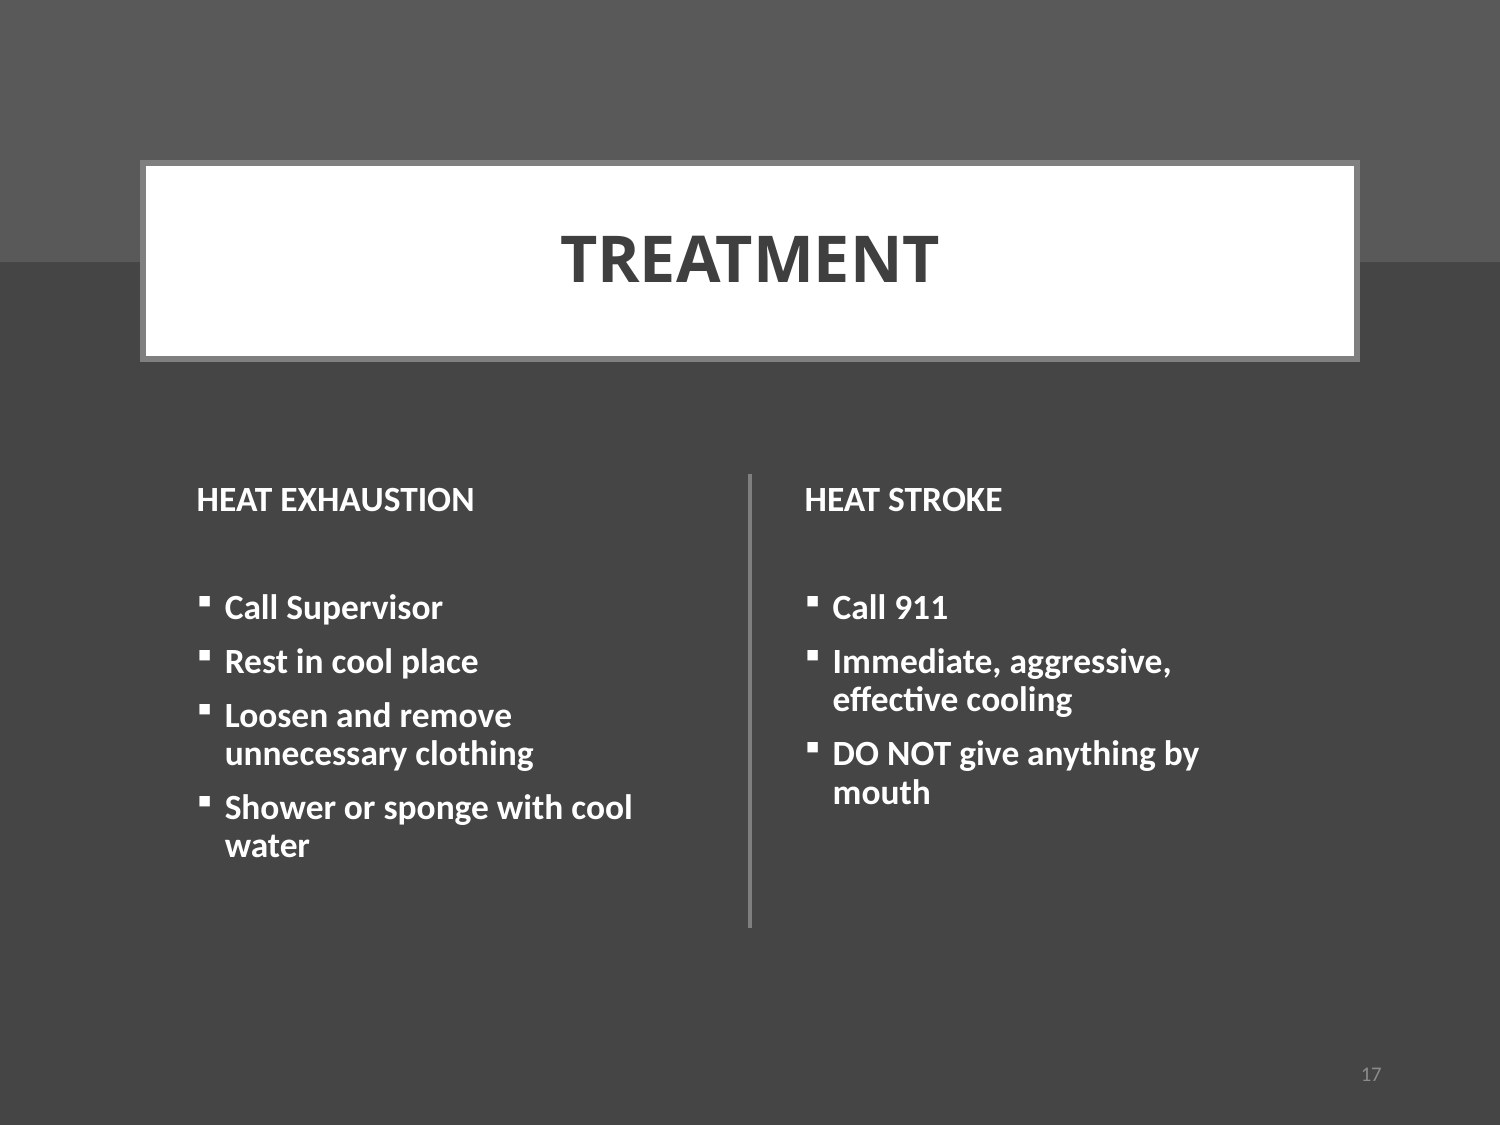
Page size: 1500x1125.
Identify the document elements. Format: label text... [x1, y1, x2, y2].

slide_number 17 [1059, 1042, 1397, 1103]
list HEAT EXHAUSTION Call Supervisor Rest in cool place Loosen and remove unnecessary clothing Shower or sponge with cool water [181, 473, 711, 960]
list HEAT STROKE Call 911 Immediate, aggressive, effective cooling DO NOT give anything by mouth [789, 473, 1318, 960]
title TREATMENT [142, 163, 1358, 360]
text_box [0, 0, 1500, 263]
